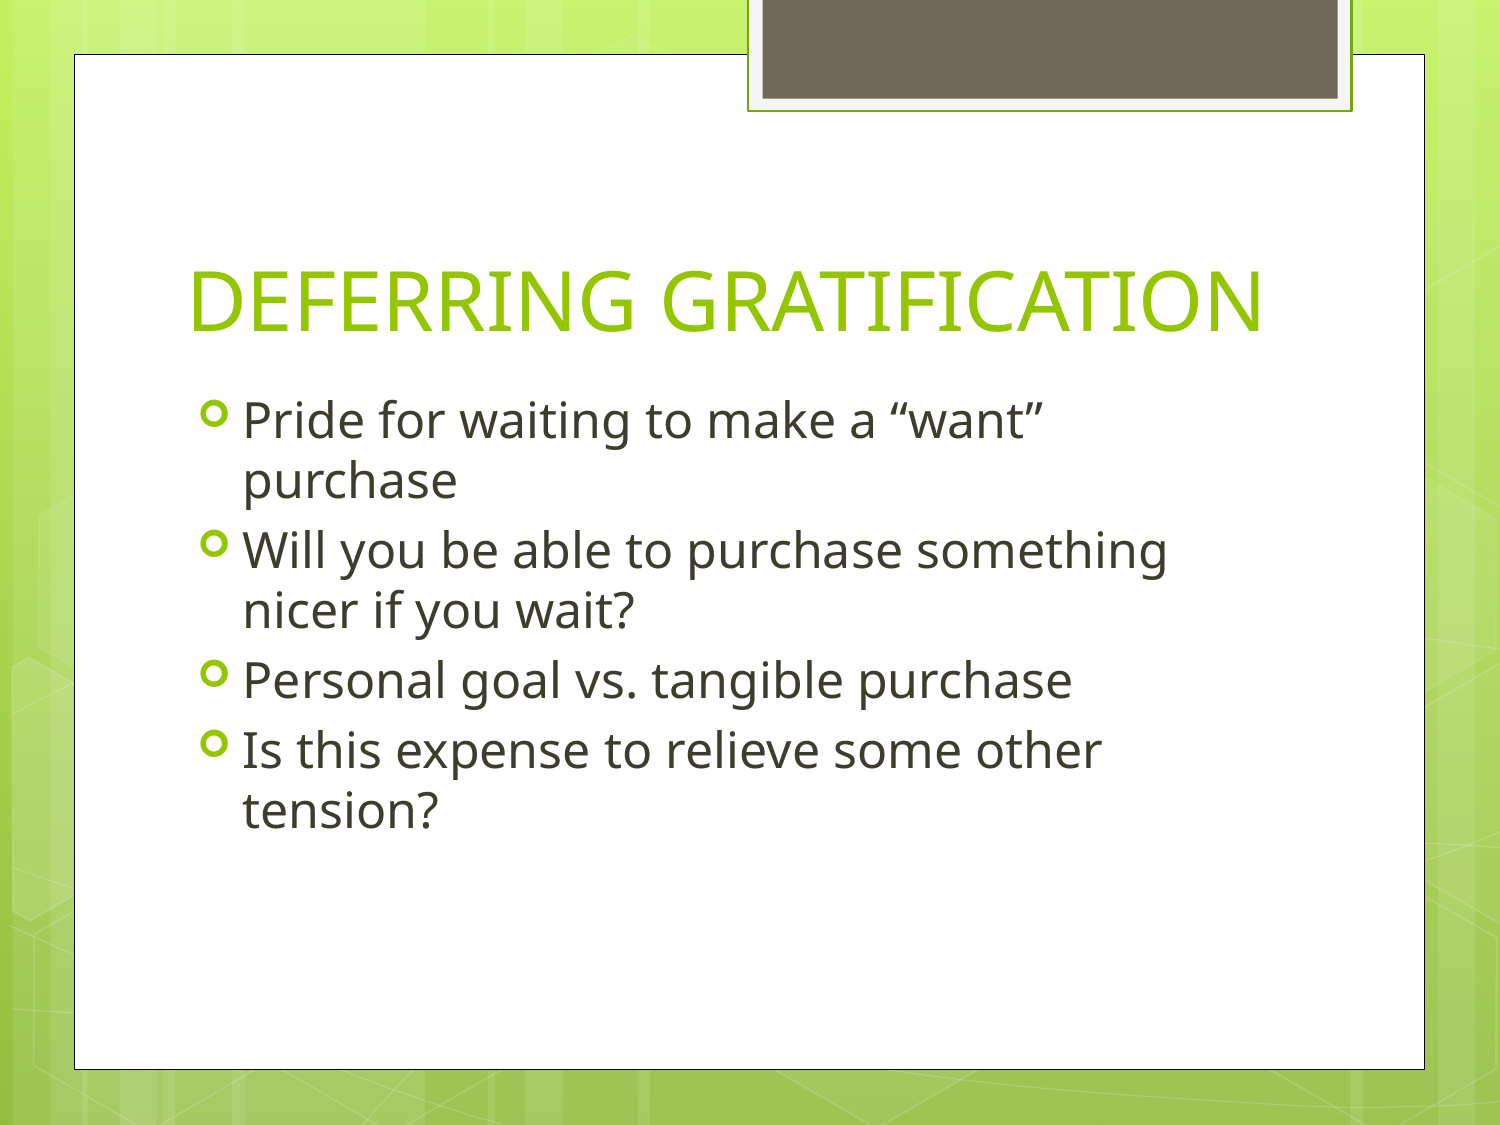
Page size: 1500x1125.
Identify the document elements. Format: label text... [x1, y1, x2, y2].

list Pride for waiting to make a “want” purchase Will you be able to purchase something nicer if you wait? Personal goal vs. tangible purchase Is this expense to relieve some other tension? [171, 381, 1283, 957]
title DEFERRING GRATIFICATION [171, 168, 1324, 357]
